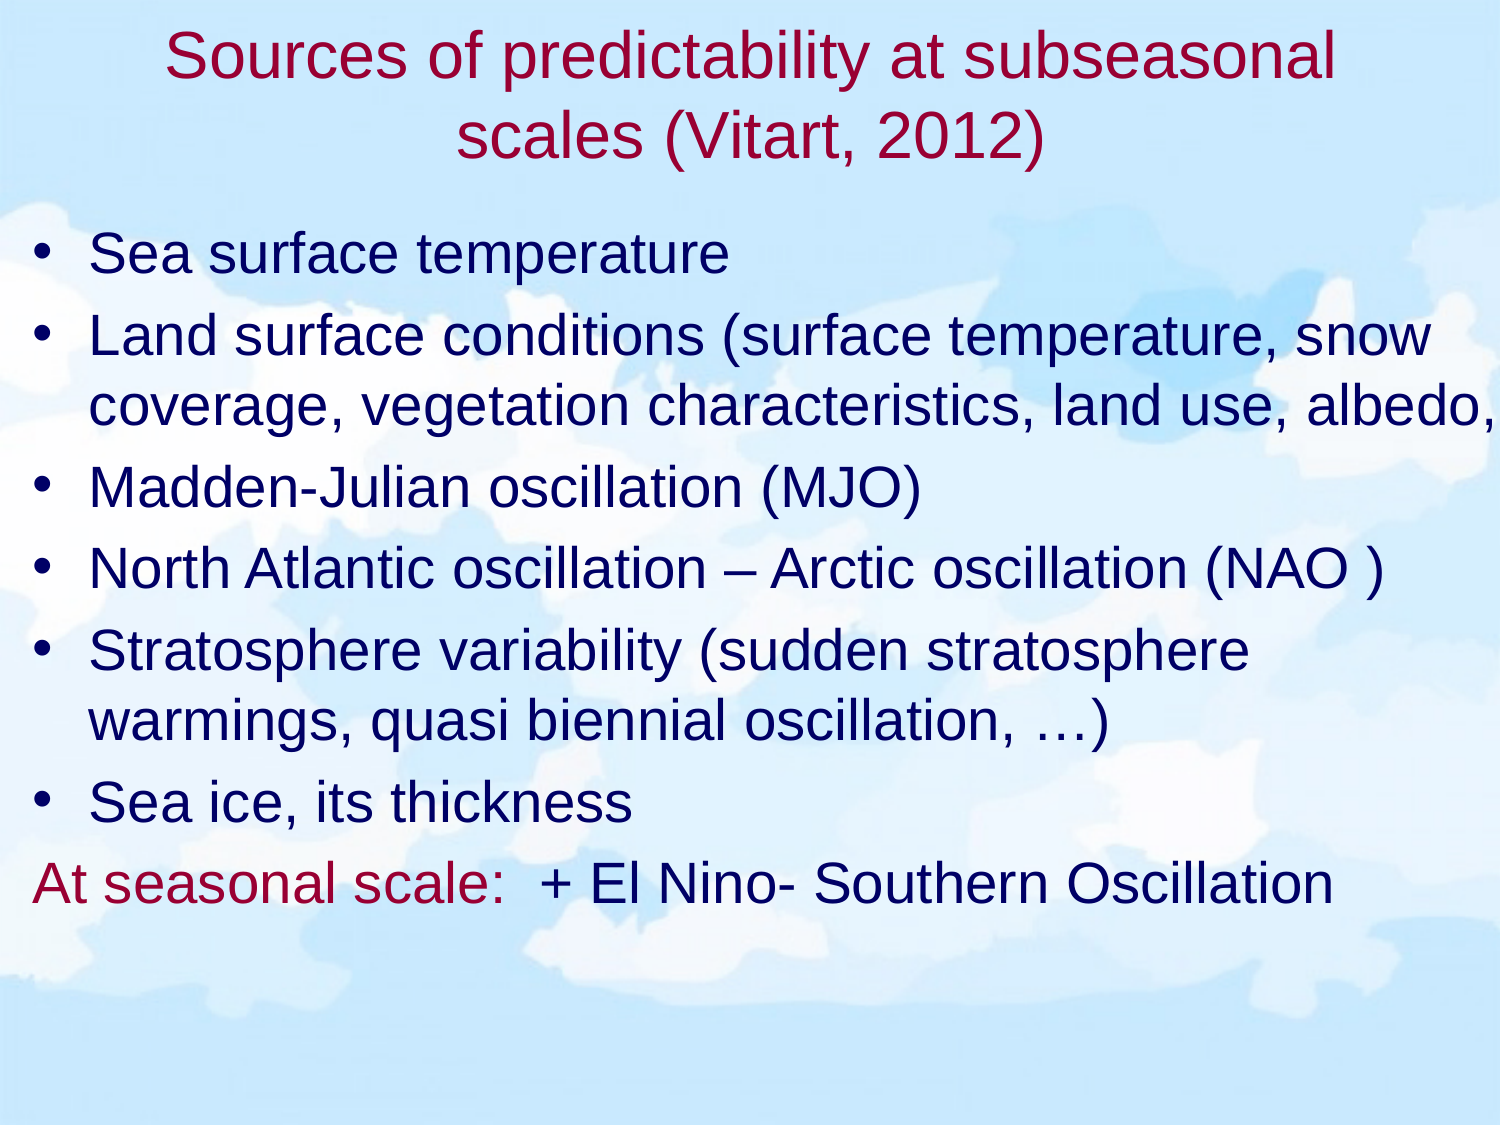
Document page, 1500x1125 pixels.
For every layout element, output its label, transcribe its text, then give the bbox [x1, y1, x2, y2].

list Sea surface temperature Land surface conditions (surface temperature, snow coverage, vegetation characteristics, land use, albedo, Madden-Julian oscillation (MJO) North Atlantic oscillation – Arctic oscillation (NAO ) Stratosphere variability (sudden stratosphere warmings, quasi biennial oscillation, …) Sea ice, its thickness At seasonal scale: + El Nino- Southern Oscillation [17, 207, 1500, 1005]
picture [0, 0, 1500, 1125]
title Sources of predictability at subseasonal scales (Vitart, 2012) [76, 0, 1428, 187]
